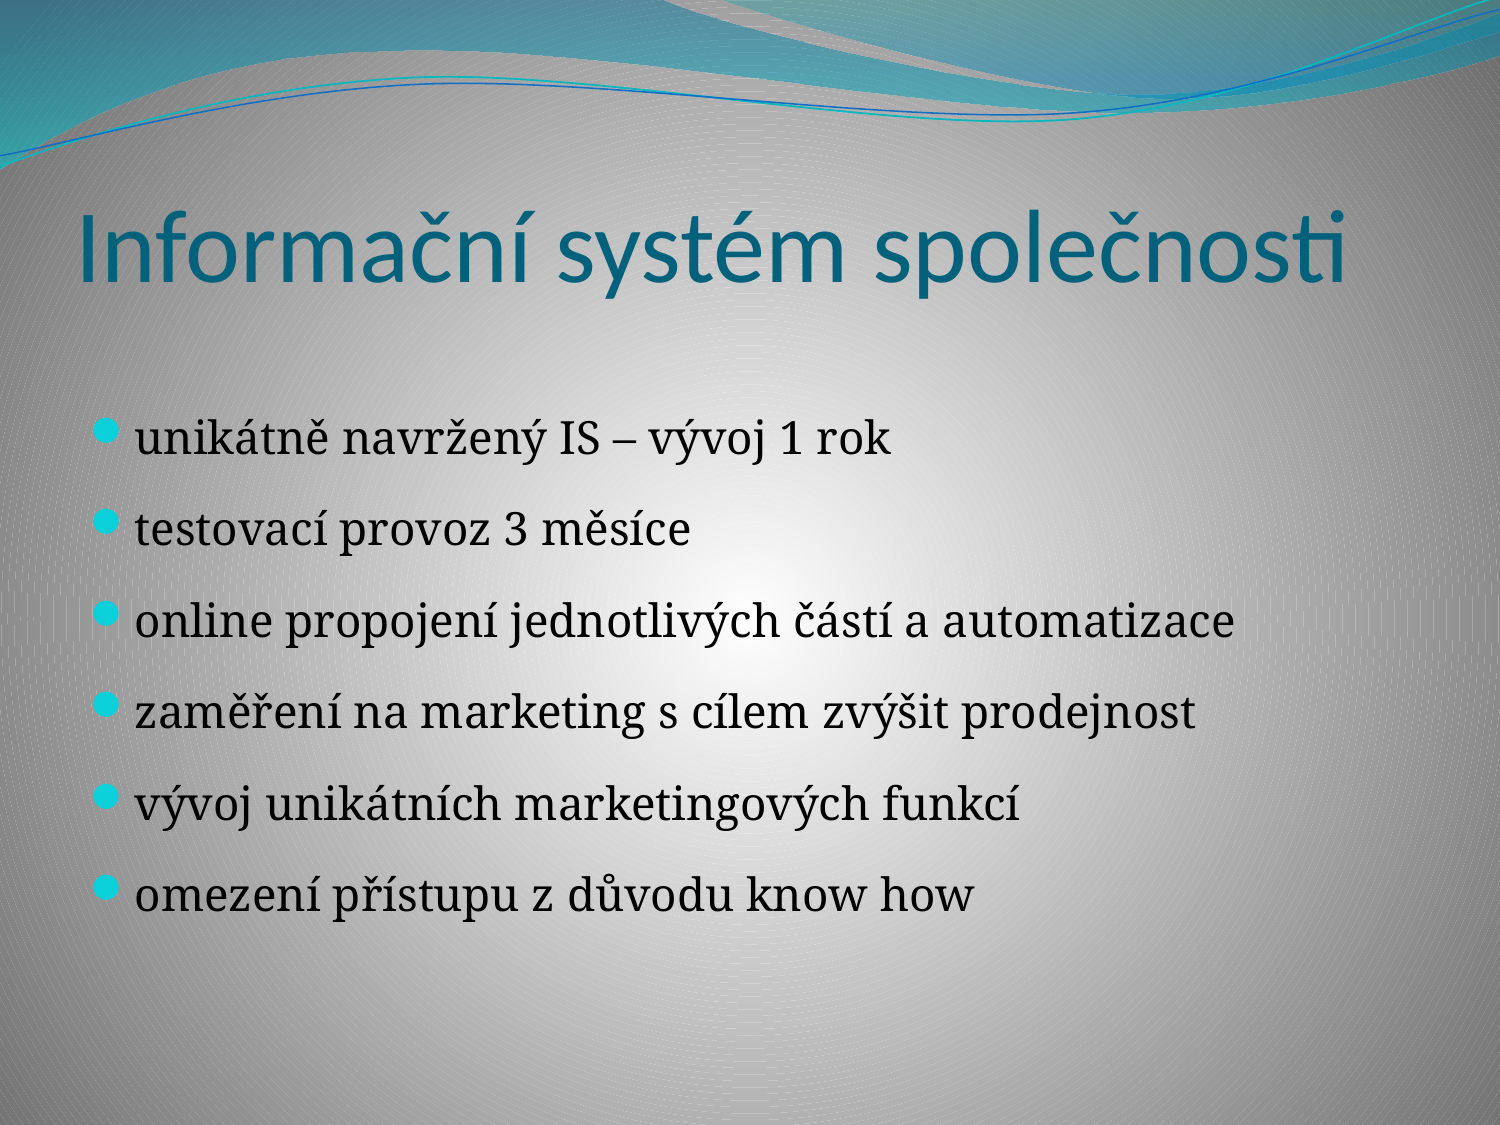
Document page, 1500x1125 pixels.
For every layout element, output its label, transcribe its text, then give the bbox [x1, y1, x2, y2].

list unikátně navržený IS – vývoj 1 rok testovací provoz 3 měsíce online propojení jednotlivých částí a automatizace zaměření na marketing s cílem zvýšit prodejnost vývoj unikátních marketingových funkcí omezení přístupu z důvodu know how [75, 373, 1425, 1071]
title Informační systém společnosti [75, 115, 1425, 303]
